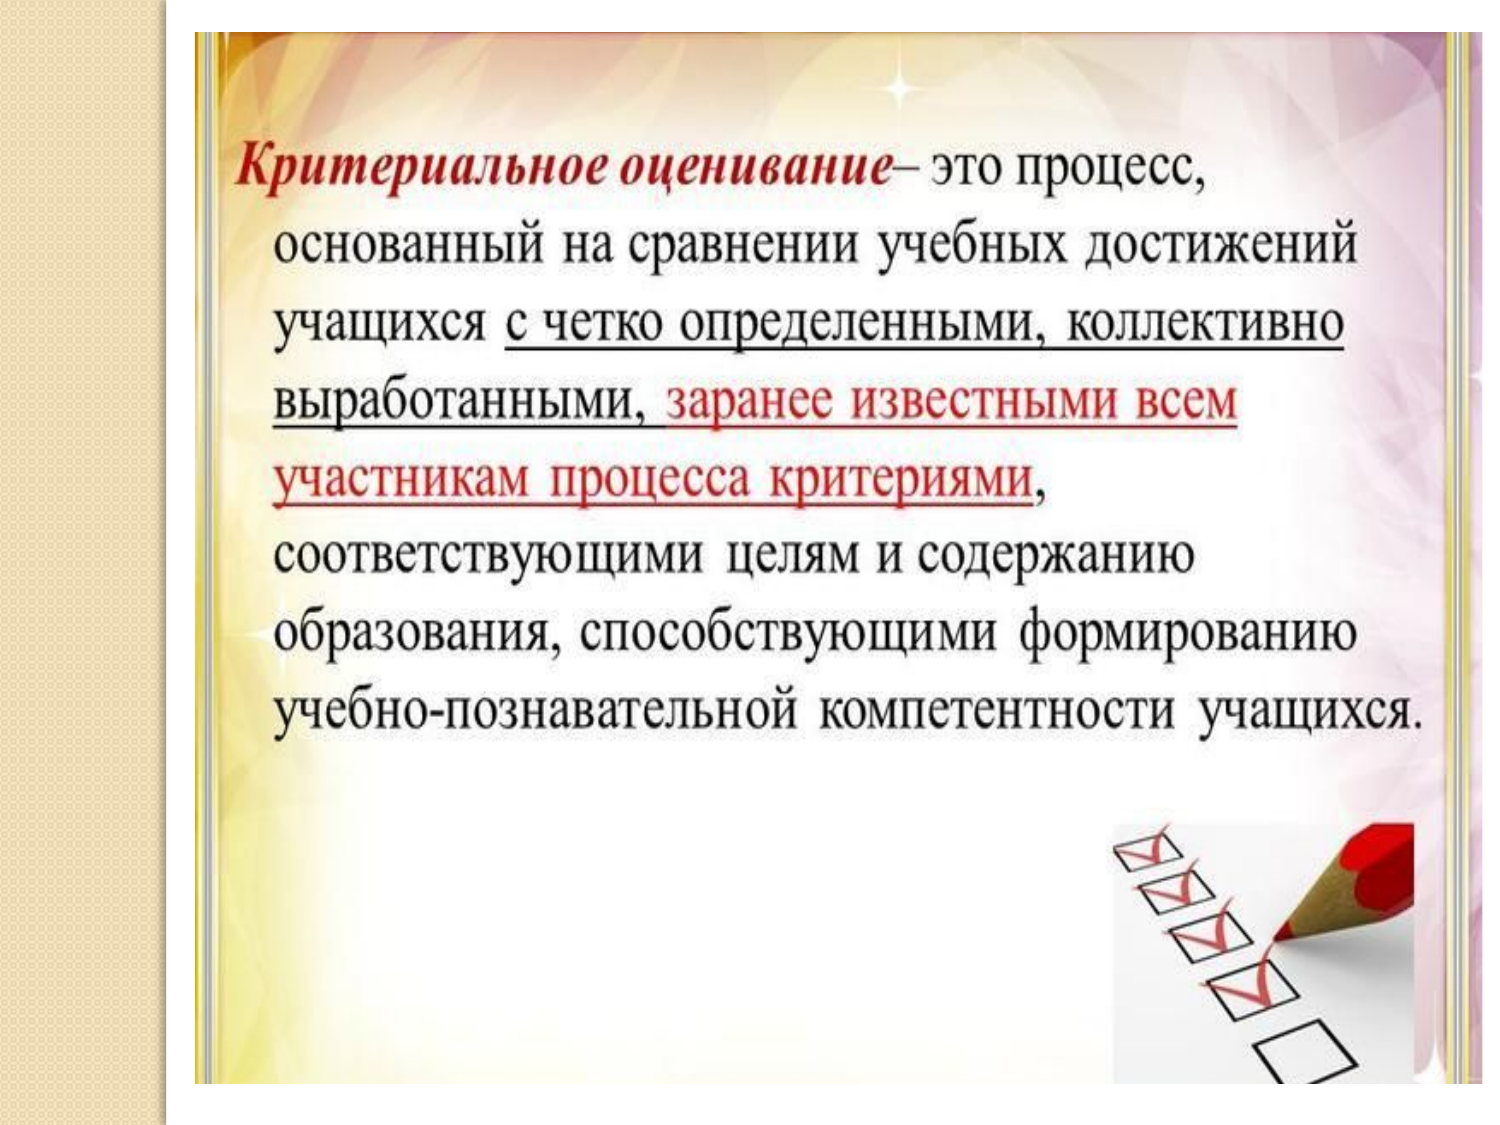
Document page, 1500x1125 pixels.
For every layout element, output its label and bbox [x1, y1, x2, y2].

picture [194, 31, 1483, 1084]
